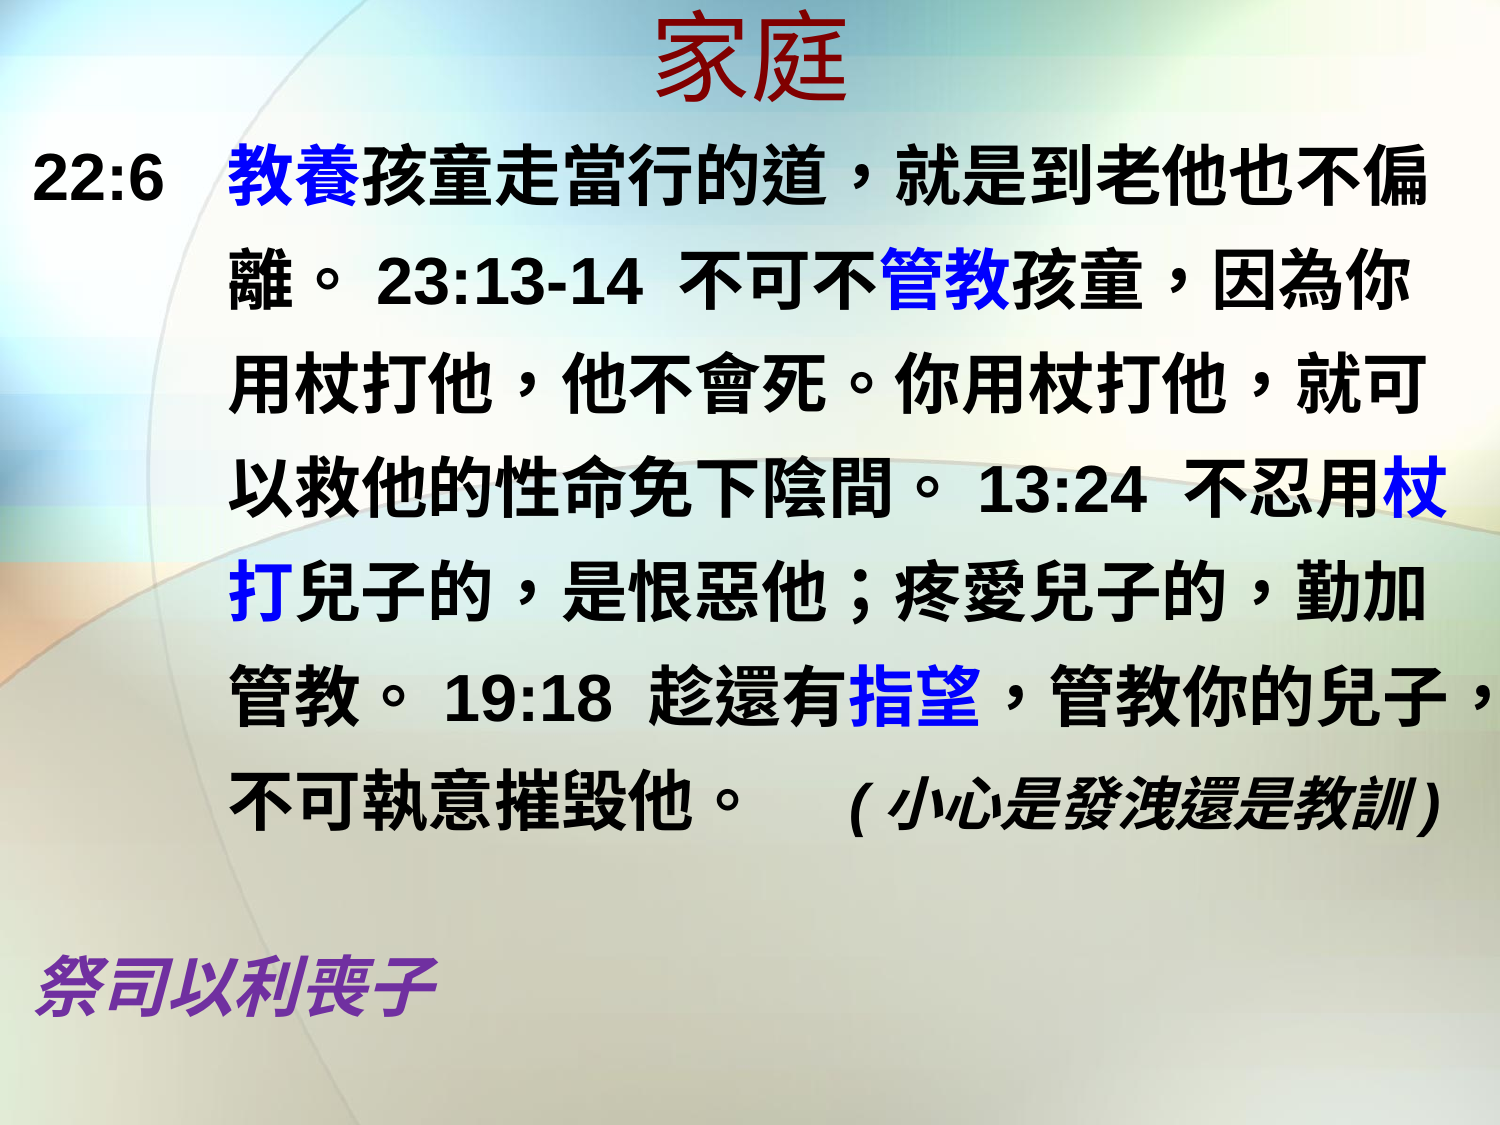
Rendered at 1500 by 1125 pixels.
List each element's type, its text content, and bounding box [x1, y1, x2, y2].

title 家庭 [40, 6, 1460, 101]
picture [0, 0, 1500, 1125]
subtitle 22:6 教養孩童走當行的道，就是到老他也不偏離。23:13-14 不可不管教孩童，因為你用杖打他，他不會死。你用杖打他，就可以救他的性命免下陰間。13:24 不忍用杖打兒子的，是恨惡他；疼愛兒子的，勤加管教。19:18 趁還有指望，管教你的兒子，不可執意摧毀他。 (小心是發洩還是教訓) 祭司以利喪子 [17, 101, 1477, 929]
